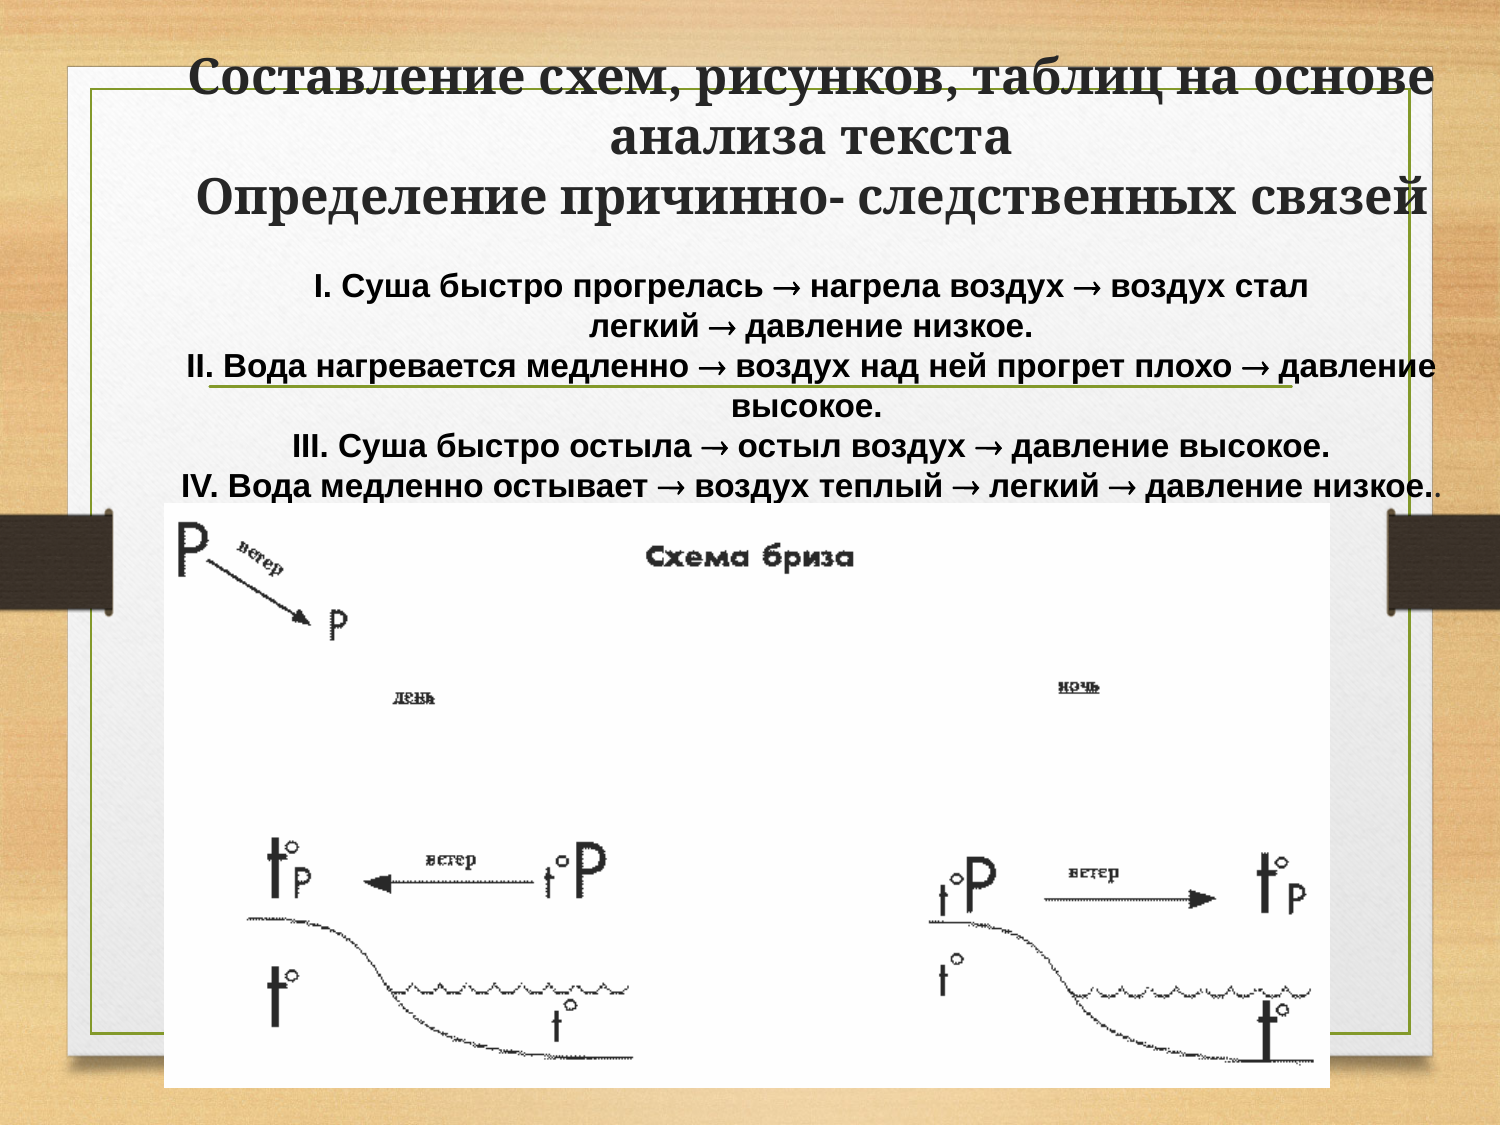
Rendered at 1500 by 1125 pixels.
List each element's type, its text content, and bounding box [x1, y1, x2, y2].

title Составление схем, рисунков, таблиц на основе анализа текста Определение причинно- следственных связей I. Суша быстро прогрелась ® нагрела воздух ® воздух стал легкий ® давление низкое. II. Вода нагревается медленно ® воздух над ней прогрет плохо ® давление высокое. III. Суша быстро остыла ® остыл воздух ® давление высокое. IV. Вода медленно остывает ® воздух теплый ® легкий ® давление низкое.. [140, 199, 1483, 350]
picture [0, 0, 1500, 1125]
